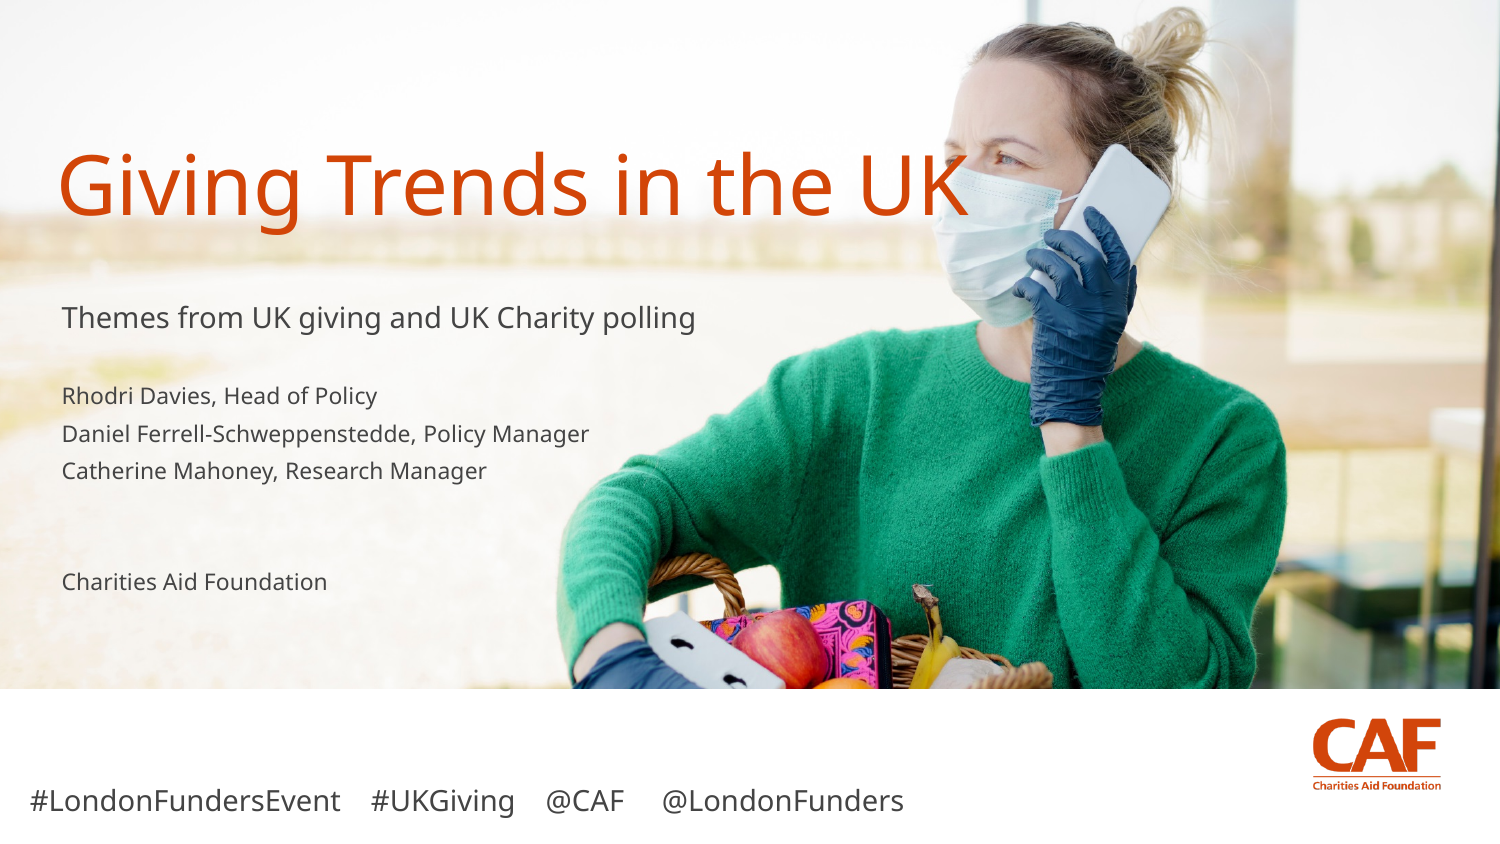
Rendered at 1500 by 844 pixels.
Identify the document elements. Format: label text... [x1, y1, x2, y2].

picture [0, 0, 1500, 689]
picture [1312, 718, 1441, 790]
text_box #LondonFundersEvent #UKGiving @CAF @LondonFunders [15, 779, 804, 820]
